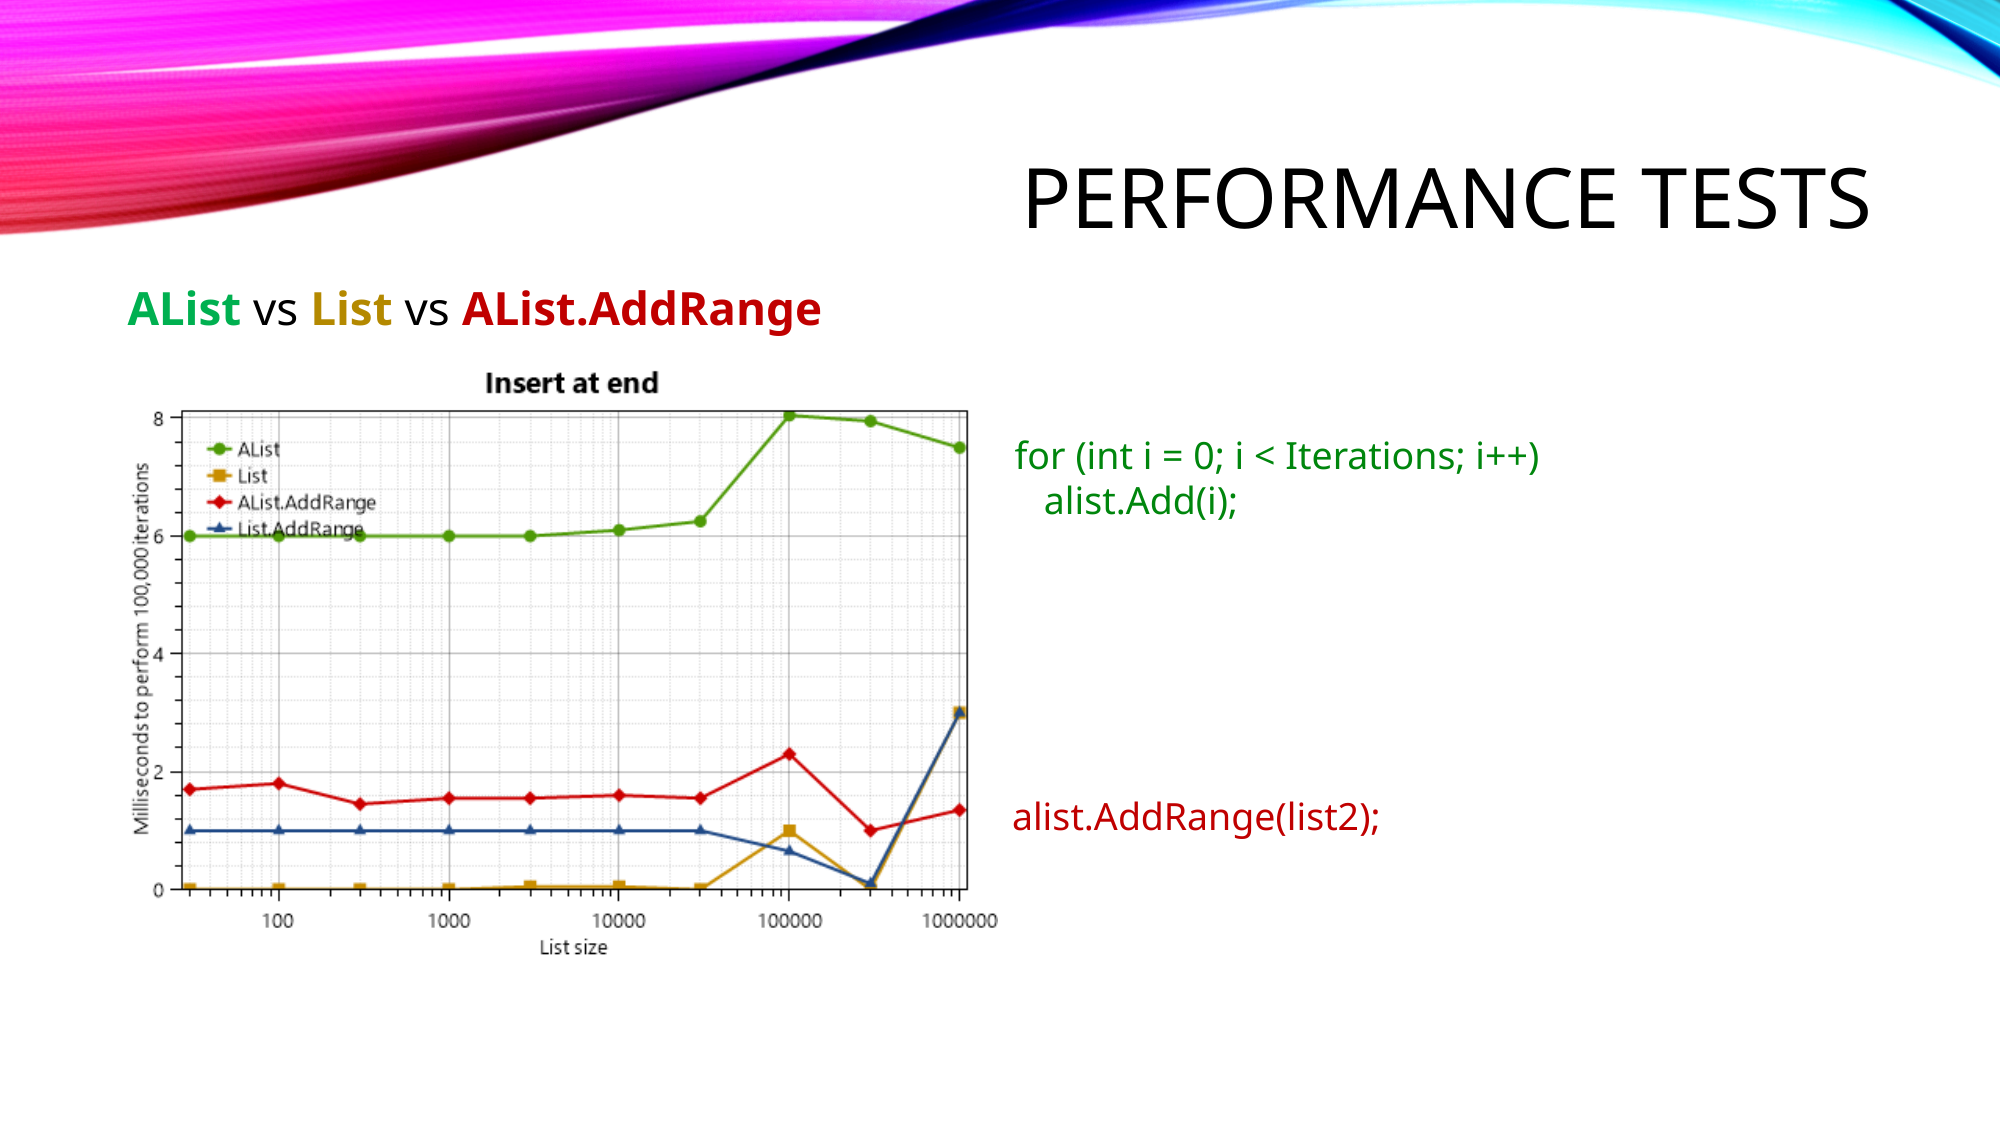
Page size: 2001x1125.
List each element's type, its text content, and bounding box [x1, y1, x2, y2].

picture [107, 347, 998, 979]
picture [1910, 0, 2000, 45]
picture [1890, 0, 2000, 75]
title Performance tests [474, 125, 1888, 279]
list AList vs List vs AList.AddRange [112, 278, 1653, 418]
picture [0, 0, 2000, 237]
text_box alist.AddRange(list2); [998, 785, 1520, 846]
text_box for (int i = 0; i < Iterations; i++) alist.Add(i); [999, 424, 1808, 530]
